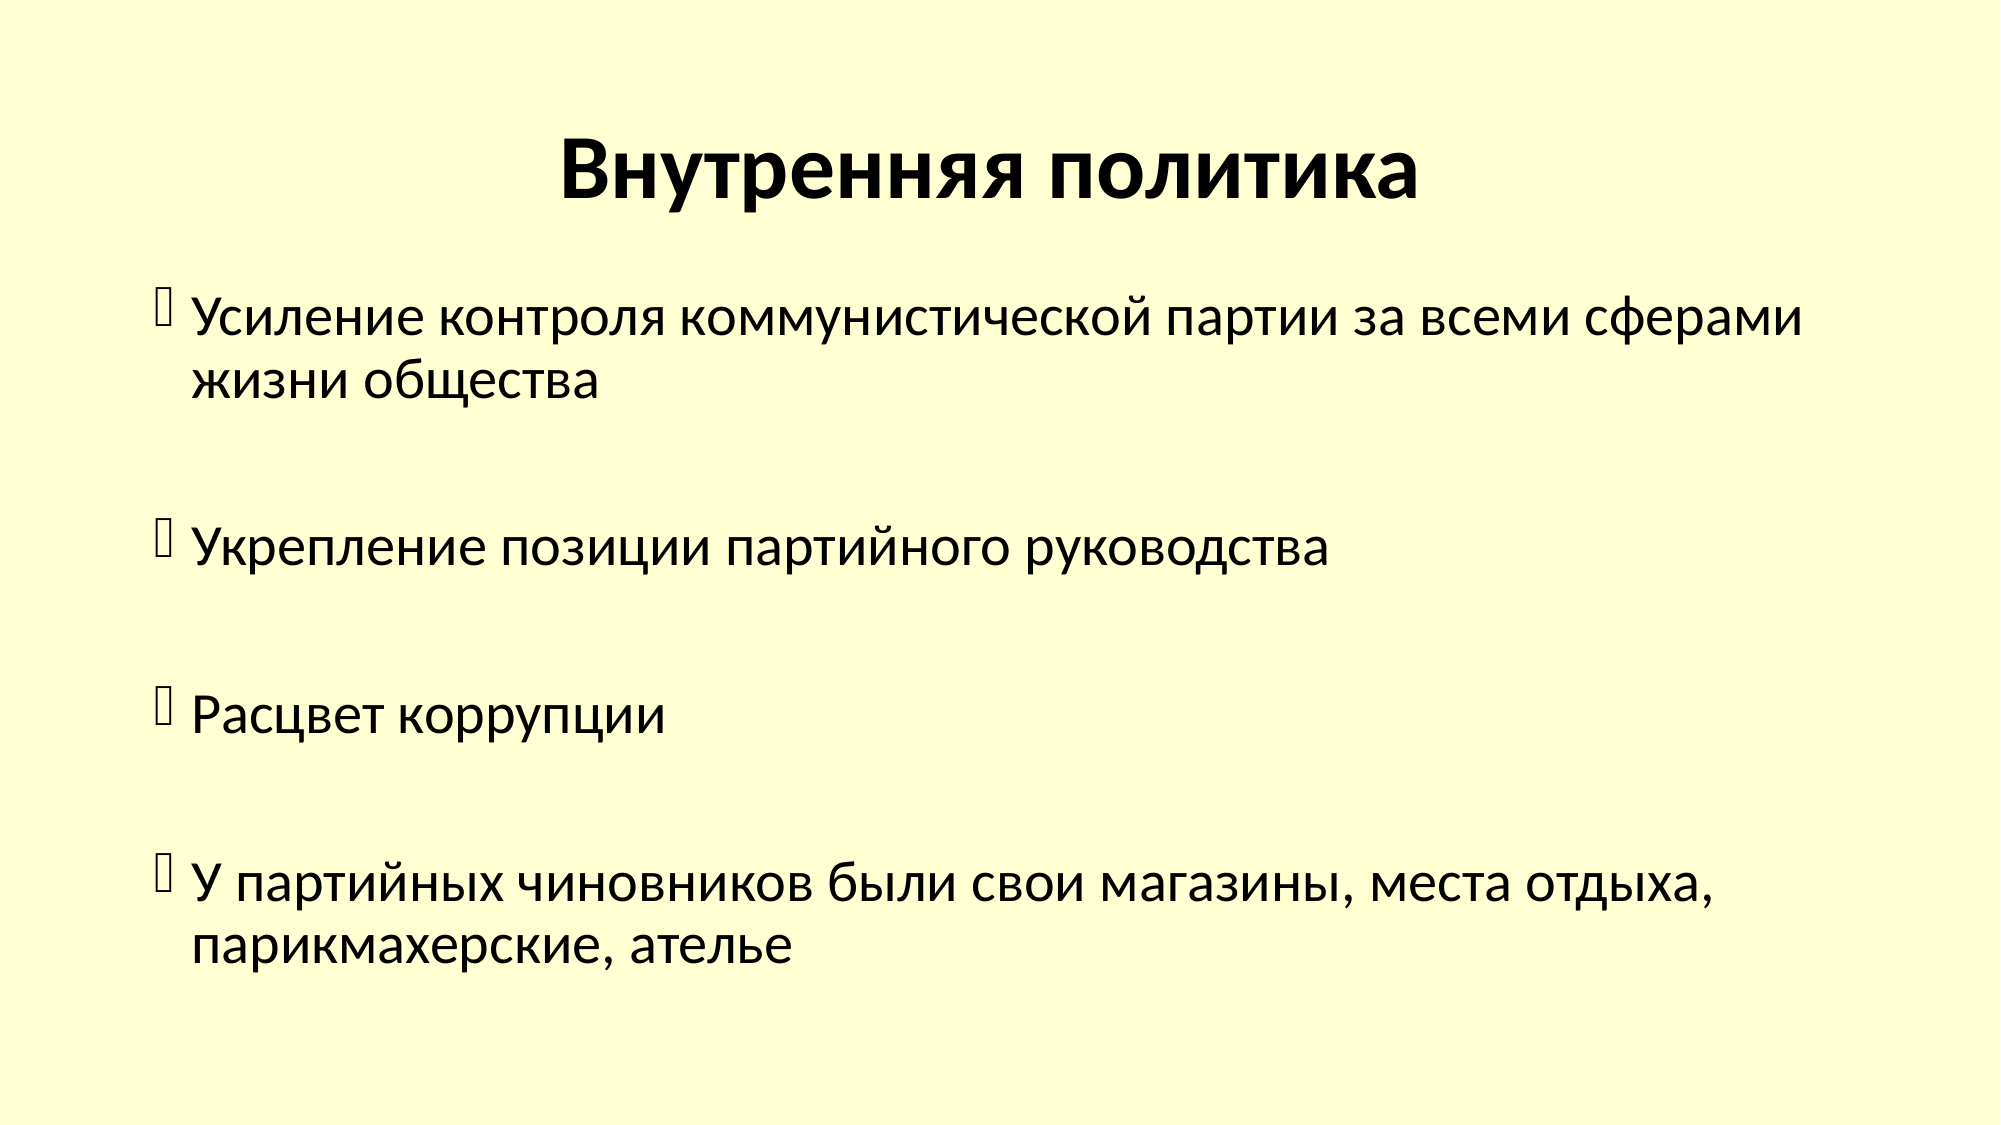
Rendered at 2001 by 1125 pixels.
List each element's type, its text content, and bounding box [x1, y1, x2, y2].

title Внутренняя политика [138, 60, 1864, 277]
list Усиление контроля коммунистической партии за всеми сферами жизни общества Укрепление позиции партийного руководства Расцвет коррупции У партийных чиновников были свои магазины, места отдыха, парикмахерские, ателье [138, 277, 1864, 992]
